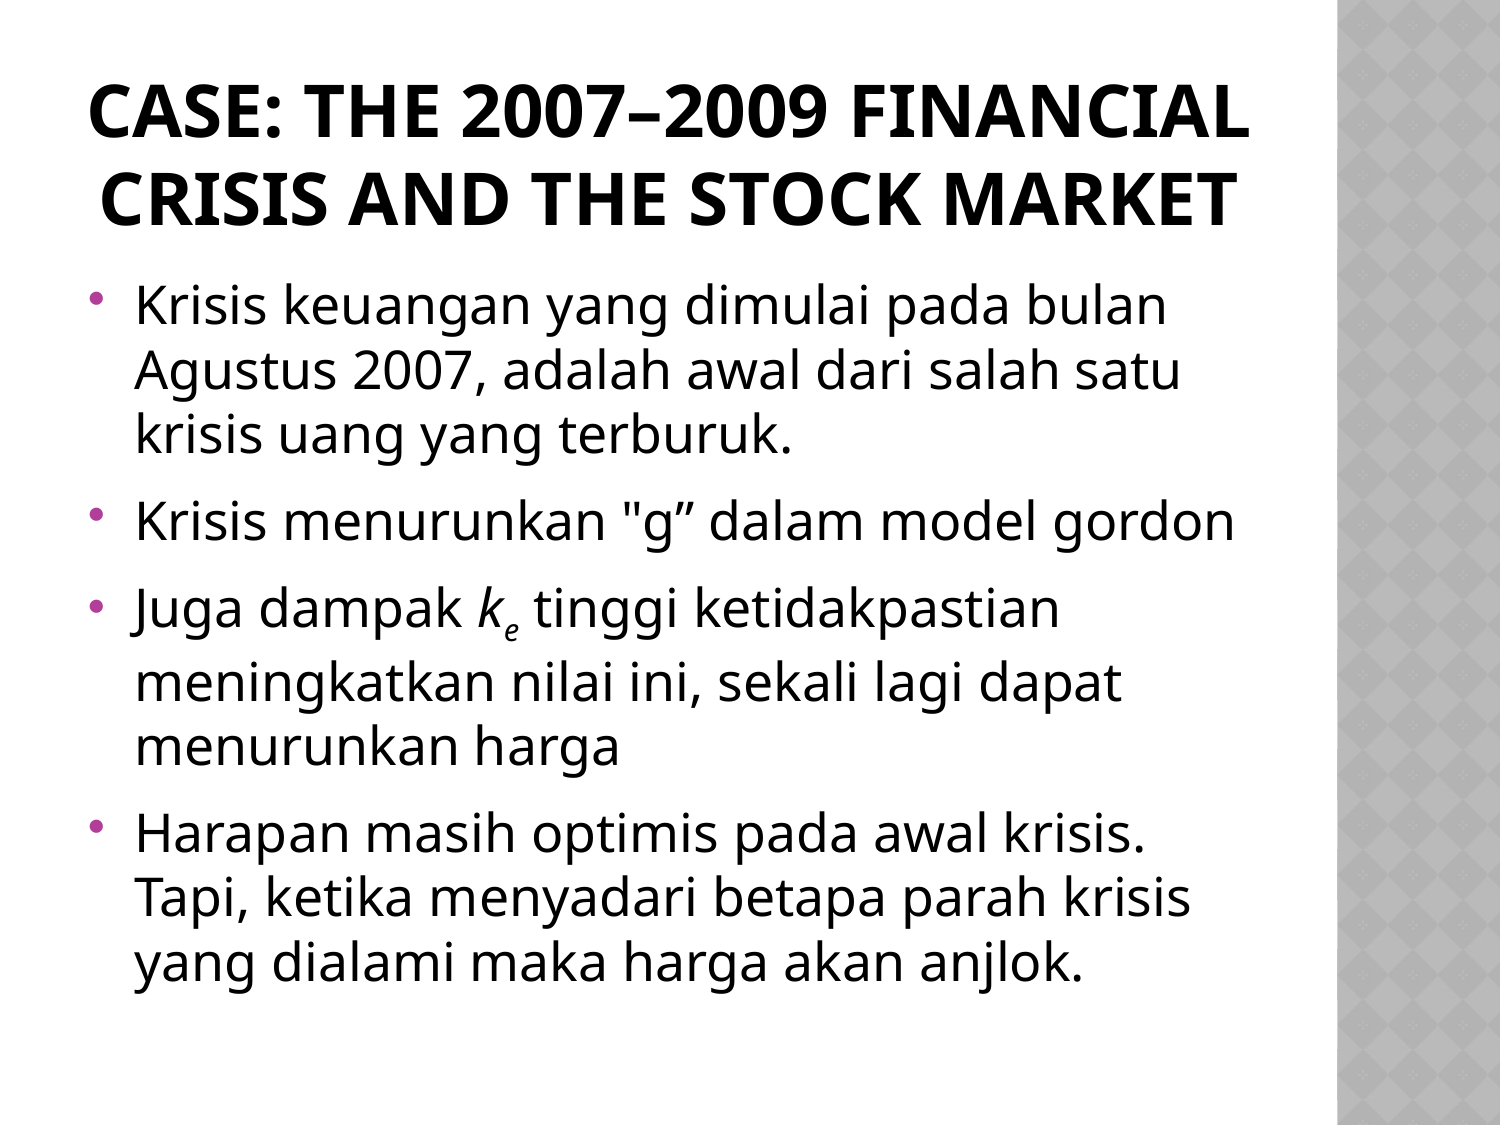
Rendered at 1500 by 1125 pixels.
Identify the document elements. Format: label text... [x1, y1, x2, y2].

list Krisis keuangan yang dimulai pada bulan Agustus 2007, adalah awal dari salah satu krisis uang yang terburuk. Krisis menurunkan "g” dalam model gordon Juga dampak ke tinggi ketidakpastian meningkatkan nilai ini, sekali lagi dapat menurunkan harga Harapan masih optimis pada awal krisis. Tapi, ketika menyadari betapa parah krisis yang dialami maka harga akan anjlok. [75, 264, 1263, 1059]
title Case: The 2007–2009 Financial Crisis and the Stock Market [75, 52, 1263, 240]
